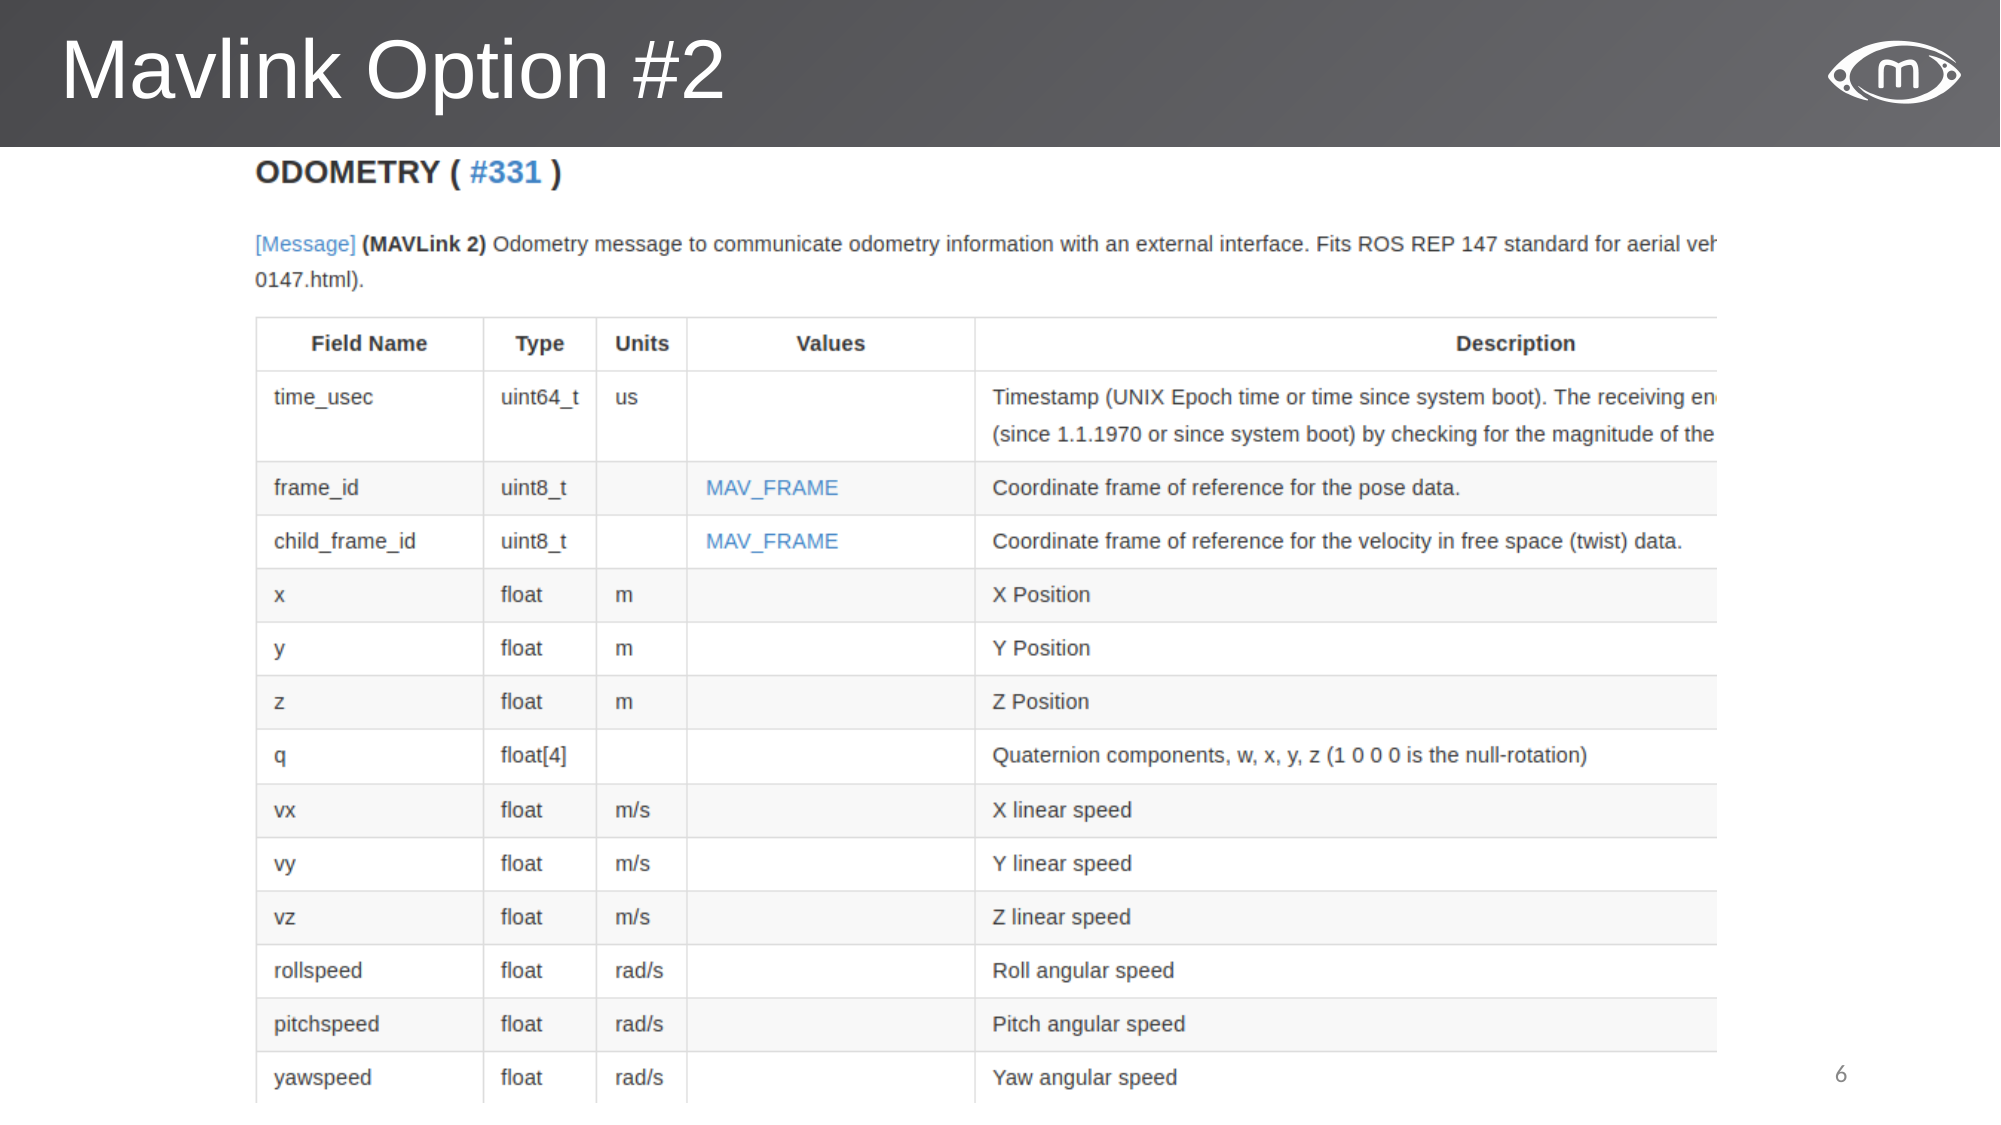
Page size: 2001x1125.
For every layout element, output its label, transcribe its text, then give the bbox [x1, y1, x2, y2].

picture [241, 0, 2001, 1103]
title Mavlink Option #2 [45, 0, 1725, 144]
slide_number ‹#› [1721, 1042, 1863, 1103]
